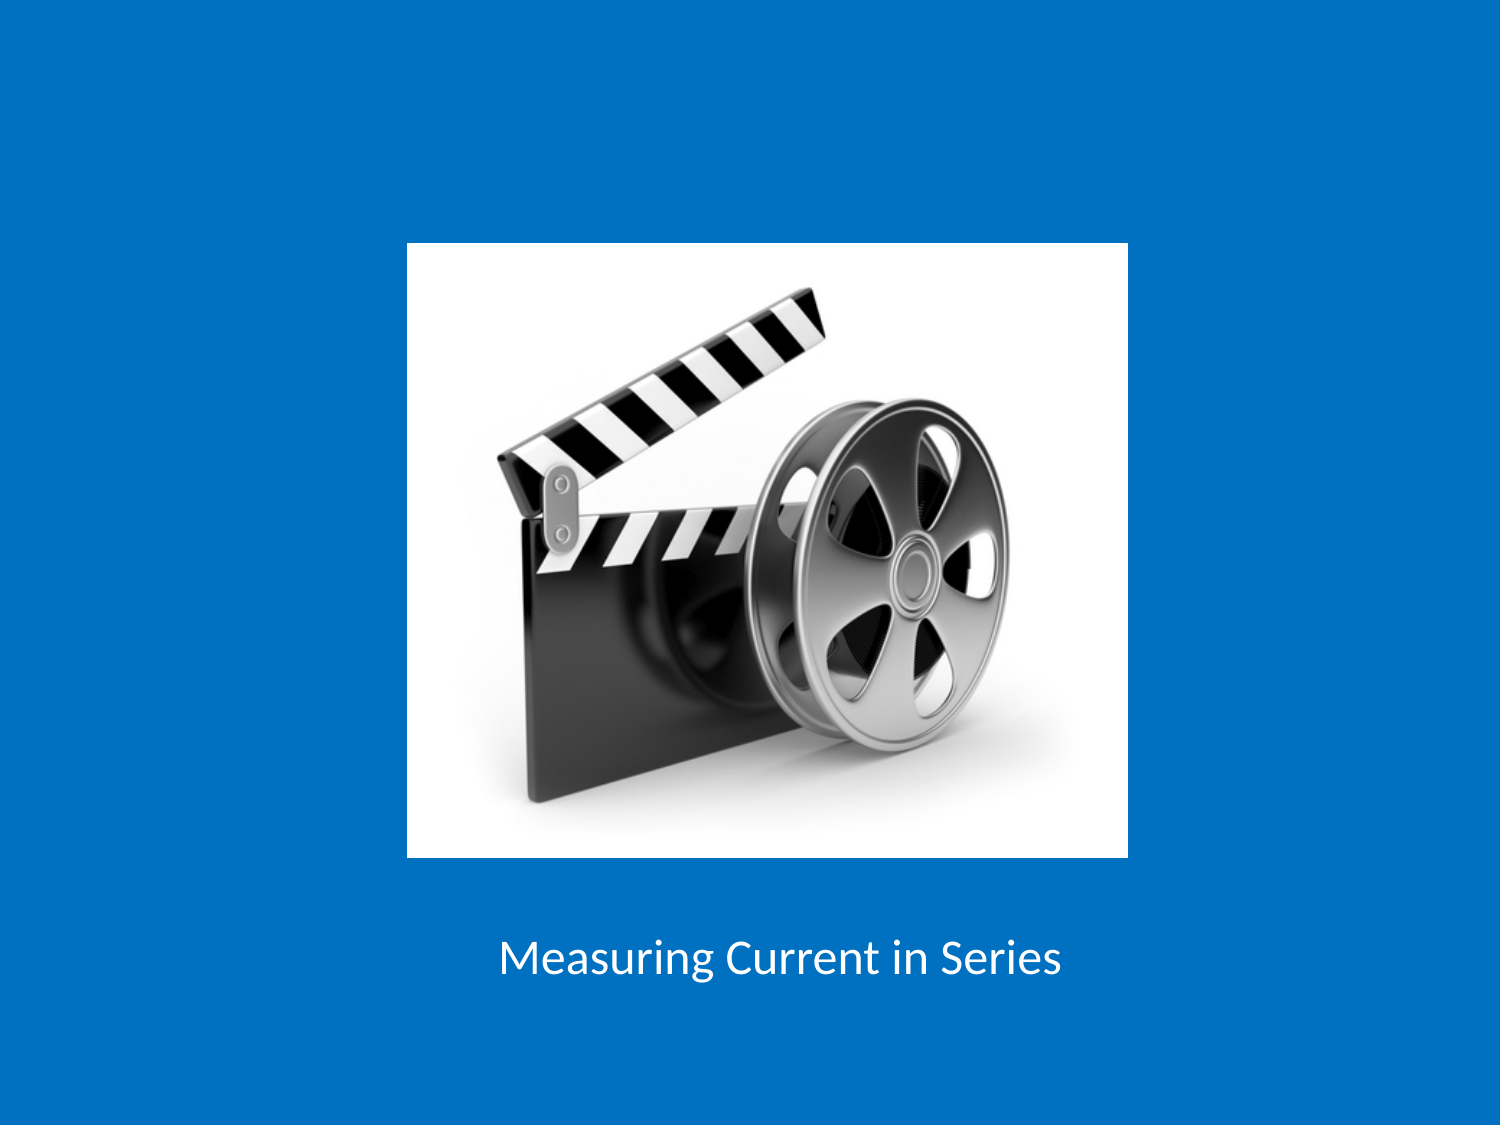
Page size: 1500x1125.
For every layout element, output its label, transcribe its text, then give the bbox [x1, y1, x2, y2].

subtitle Measuring Current in Series [242, 916, 1319, 1028]
picture [407, 243, 1129, 858]
